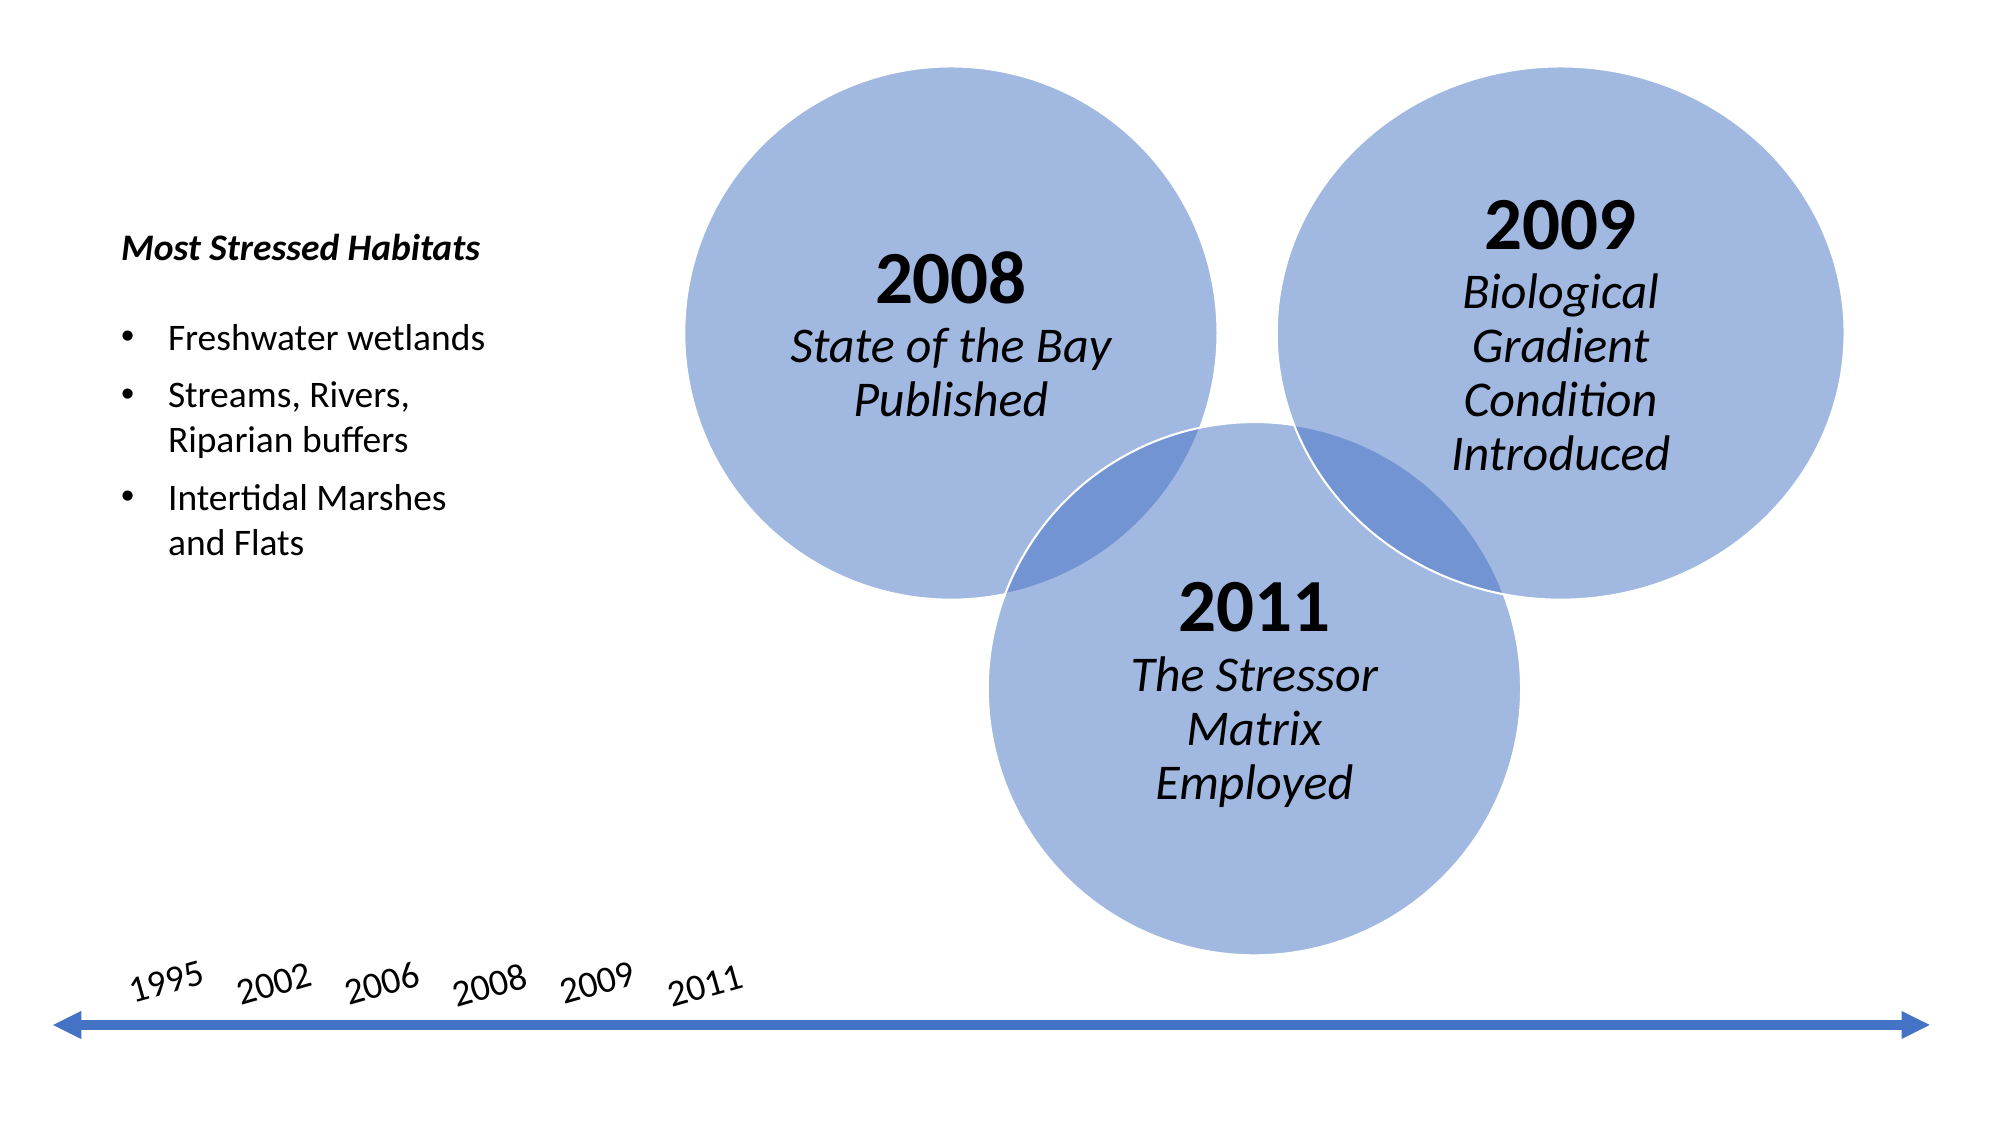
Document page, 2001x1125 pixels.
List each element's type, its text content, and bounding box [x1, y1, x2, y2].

text_box 2011 [653, 956, 779, 1024]
text_box 2002 [214, 933, 340, 1024]
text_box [596, 66, 1930, 956]
text_box 1995 [106, 931, 233, 1023]
text_box Most Stressed Habitats Freshwater wetlands Streams, Rivers, Riparian buffers Intertidal Marshes and Flats [106, 215, 504, 571]
text_box 2009 [537, 949, 672, 1024]
text_box 2008 [429, 935, 554, 1024]
text_box 2006 [322, 933, 448, 1024]
